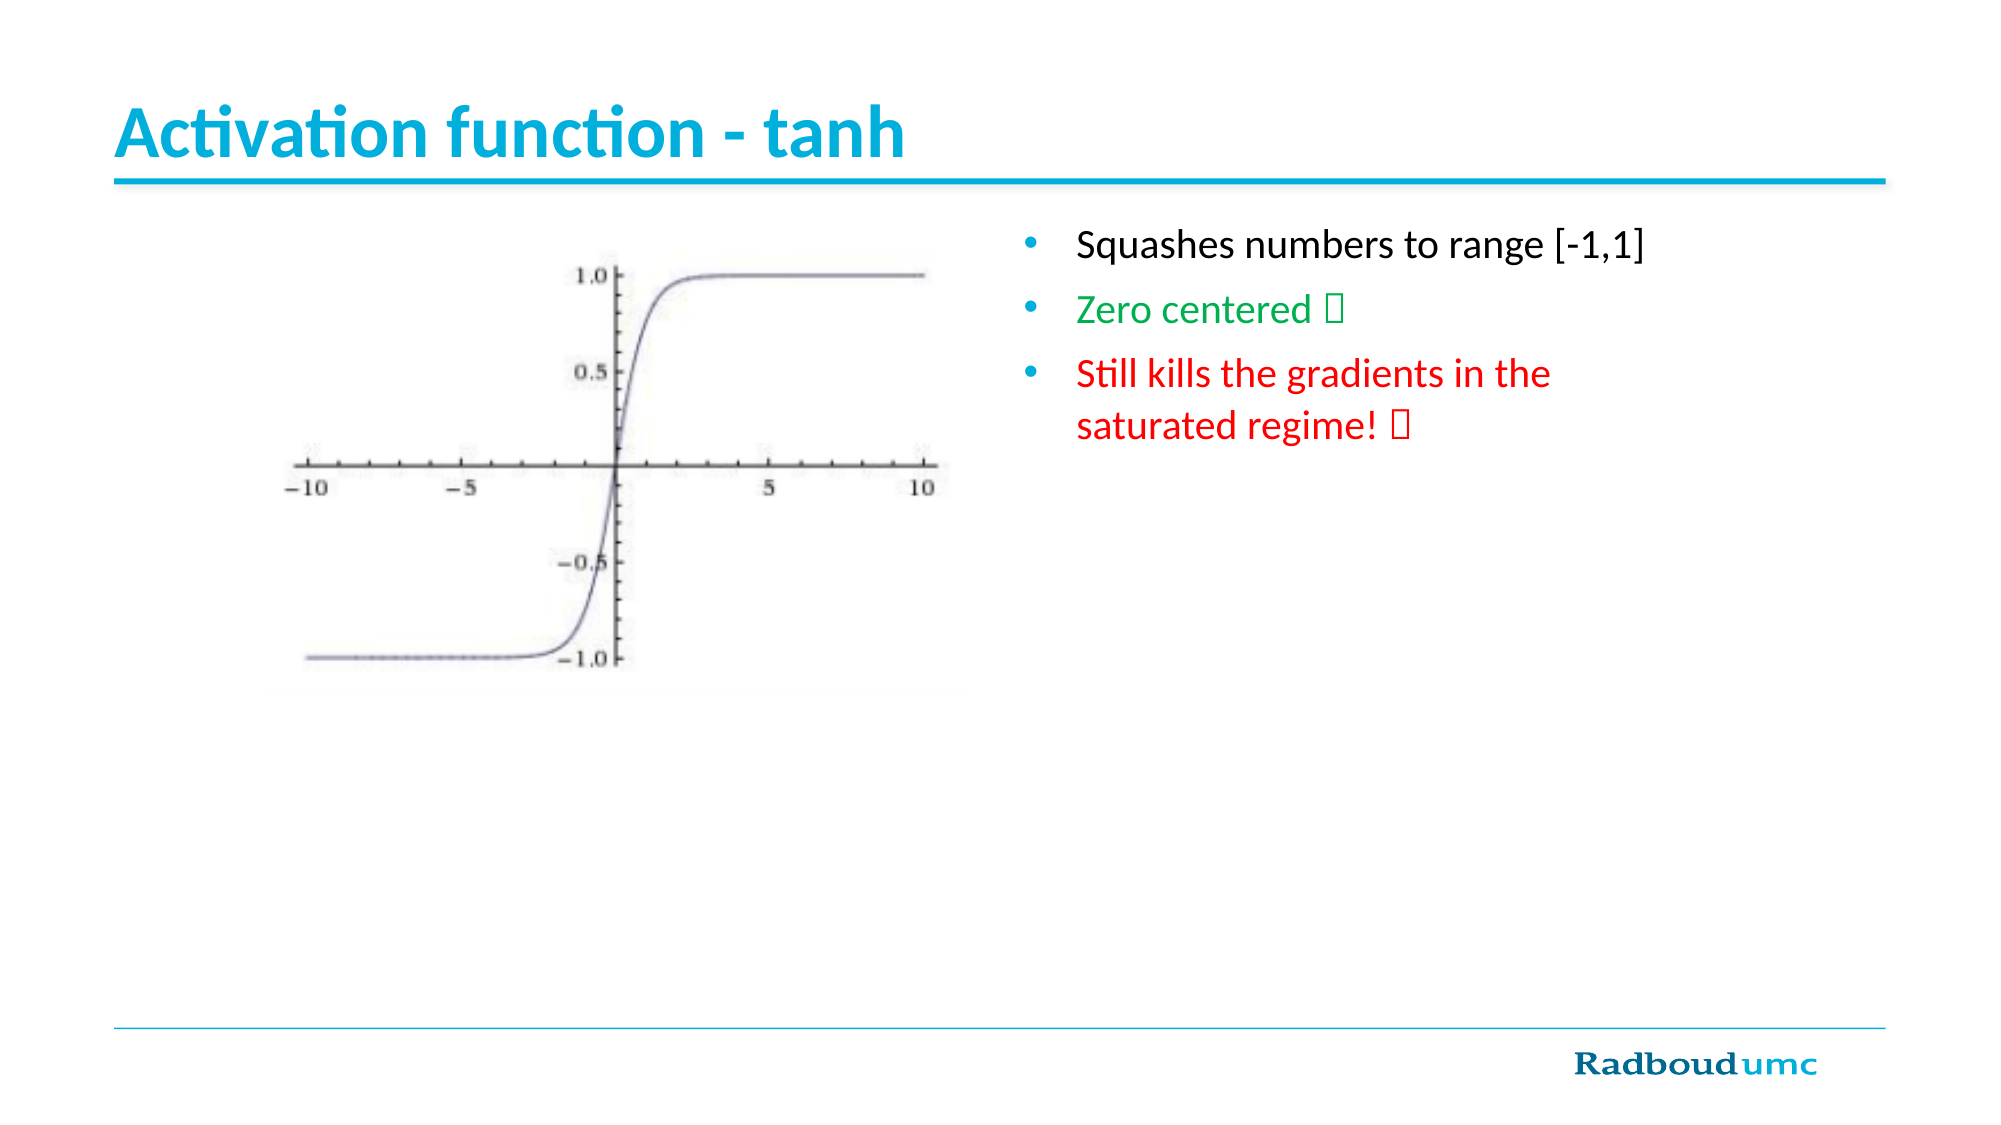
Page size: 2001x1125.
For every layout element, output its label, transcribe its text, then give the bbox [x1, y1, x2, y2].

list Squashes numbers to range [-1,1] Zero centered  Still kills the gradients in the saturated regime!  [1023, 214, 1721, 892]
picture [257, 219, 1024, 717]
title Activation function - tanh [114, 85, 1886, 173]
